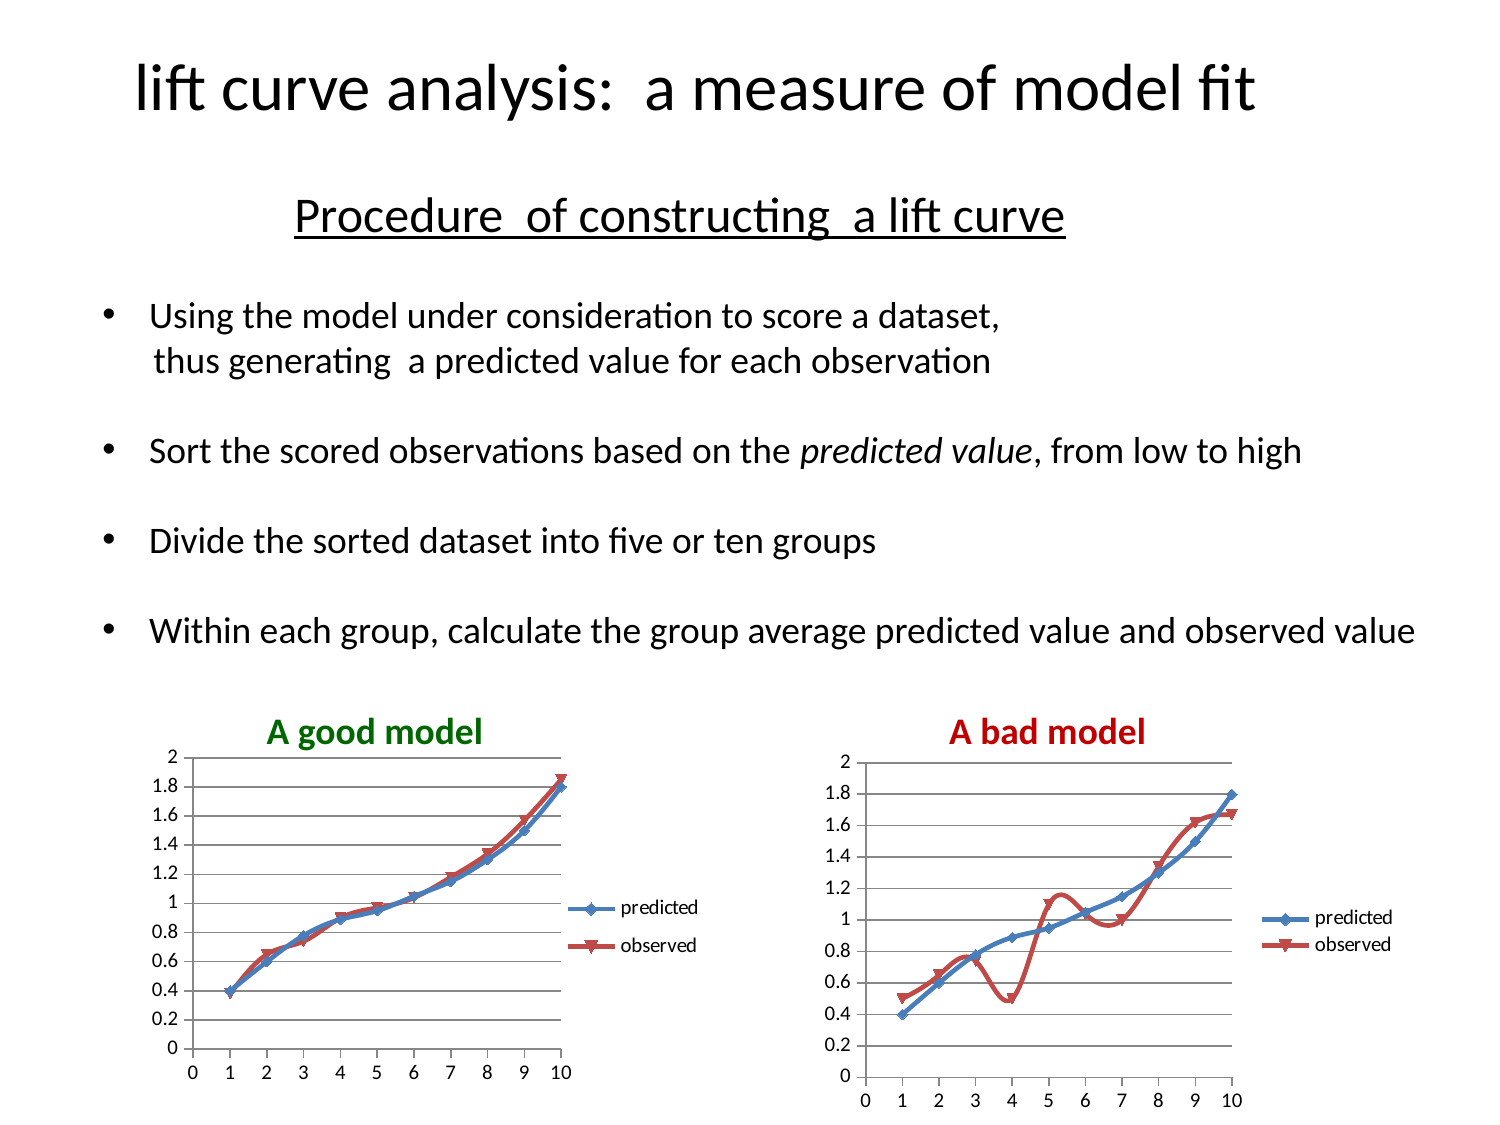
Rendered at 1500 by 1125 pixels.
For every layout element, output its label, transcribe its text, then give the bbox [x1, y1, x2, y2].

text_box A bad model [934, 699, 1162, 743]
text_box Procedure of constructing a lift curve [279, 174, 1081, 250]
text_box Using the model under consideration to score a dataset, thus generating a predicted value for each observation Sort the scored observations based on the predicted value, from low to high Divide the sorted dataset into five or ten groups Within each group, calculate the group average predicted value and observed value [87, 283, 1435, 659]
title lift curve analysis: a measure of model fit [20, 37, 1371, 130]
text_box A good model [251, 699, 499, 735]
chart [812, 744, 1413, 1121]
chart [137, 737, 713, 1096]
